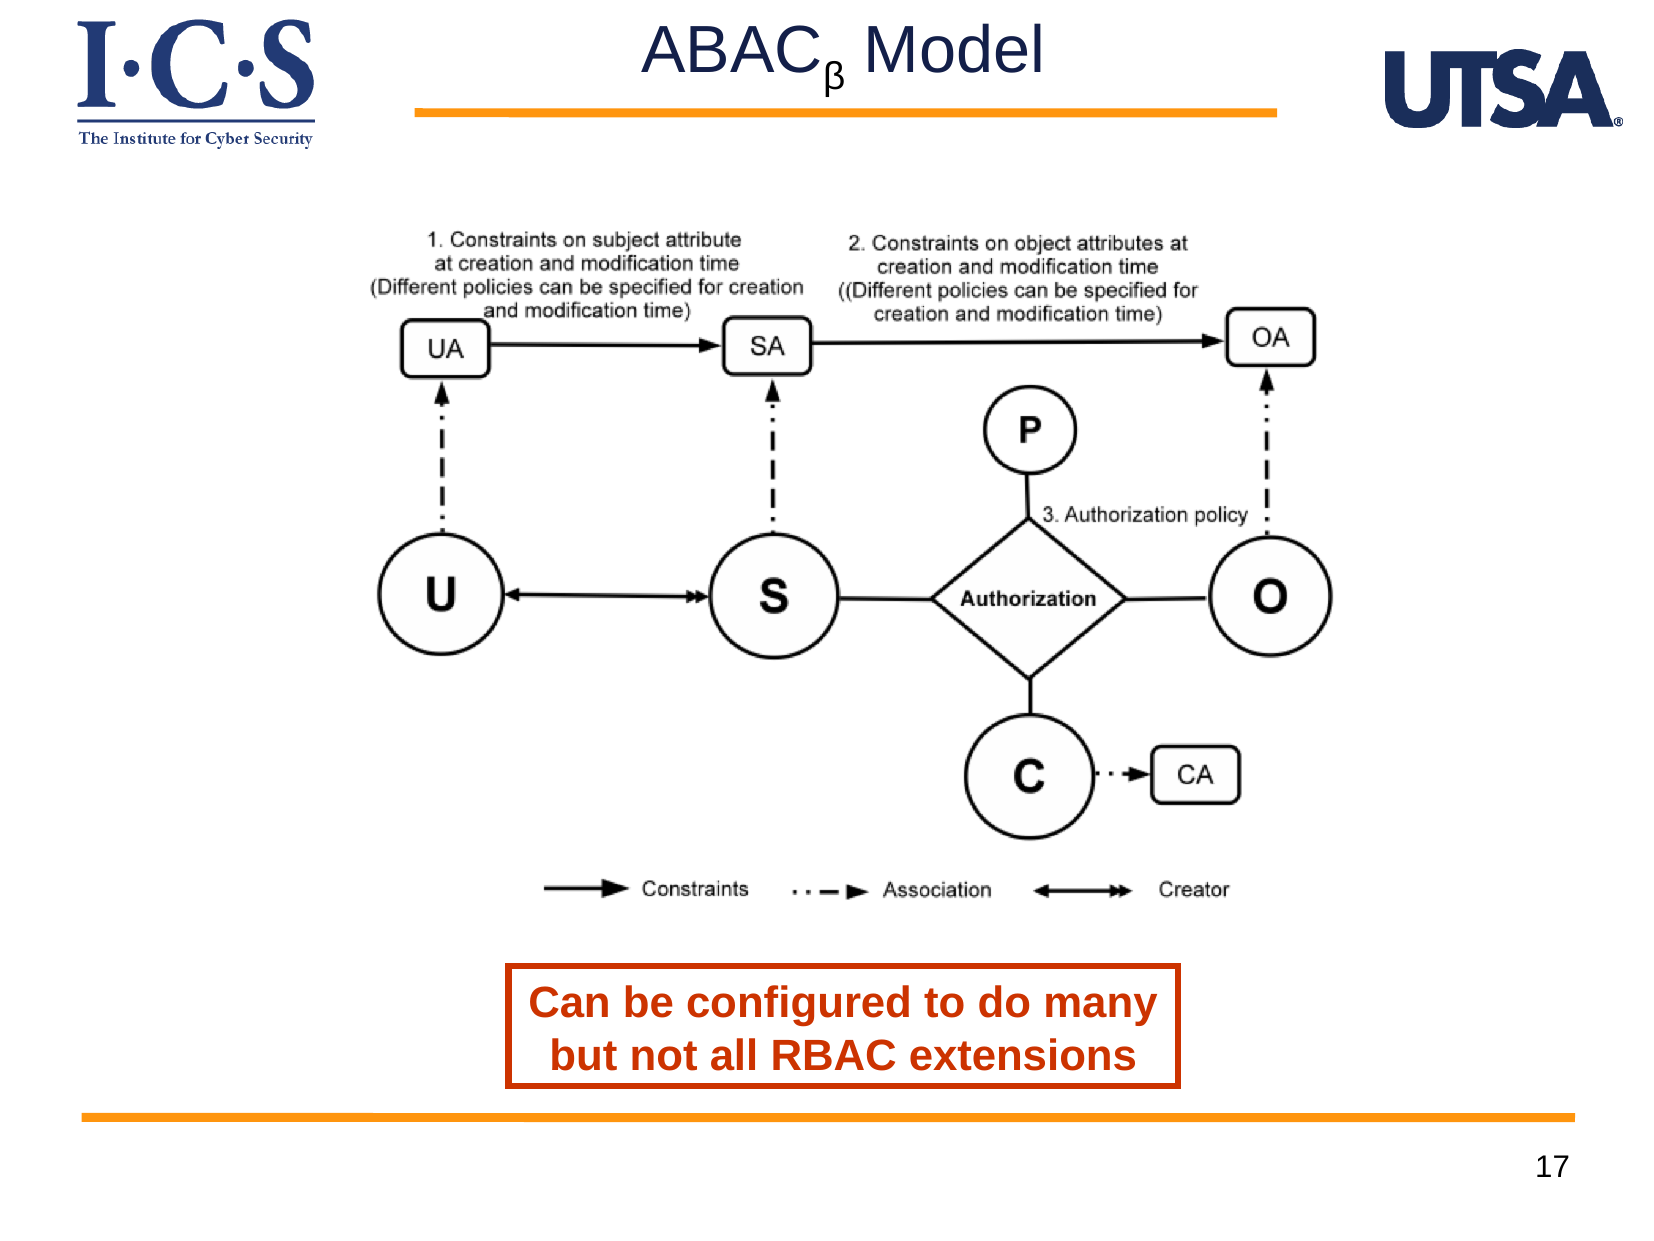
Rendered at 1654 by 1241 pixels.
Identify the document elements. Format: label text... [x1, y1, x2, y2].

text_box 17 [1185, 1145, 1571, 1231]
text_box ABACβ Model [360, 0, 1326, 108]
picture [1385, 49, 1623, 128]
picture [73, 0, 317, 151]
picture [284, 179, 1402, 937]
text_box Can be configured to do many but not all RBAC extensions [508, 966, 1179, 1087]
